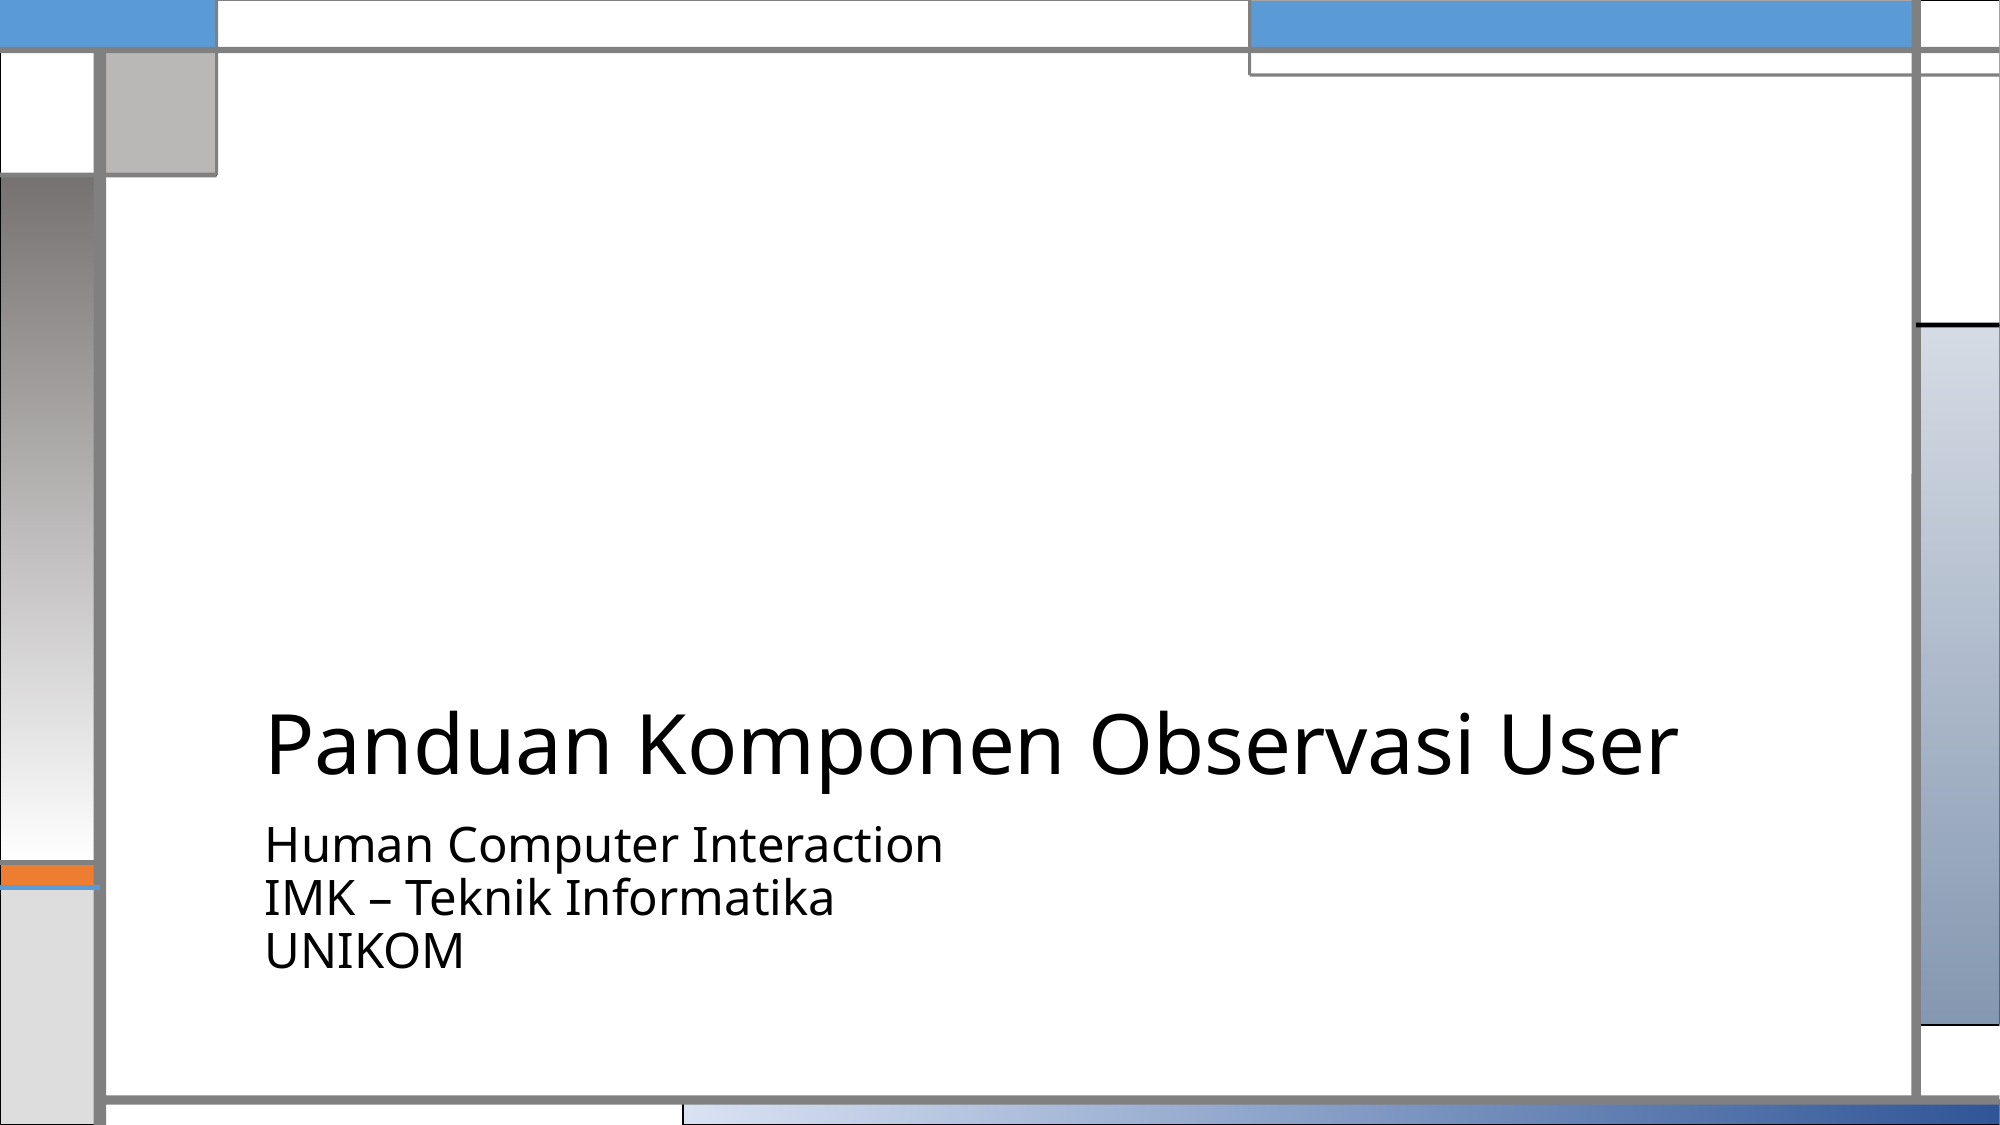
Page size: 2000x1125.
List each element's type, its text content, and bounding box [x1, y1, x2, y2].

title Panduan Komponen Observasi User [249, 224, 1750, 800]
subtitle Human Computer Interaction IMK – Teknik Informatika UNIKOM [249, 812, 1600, 988]
